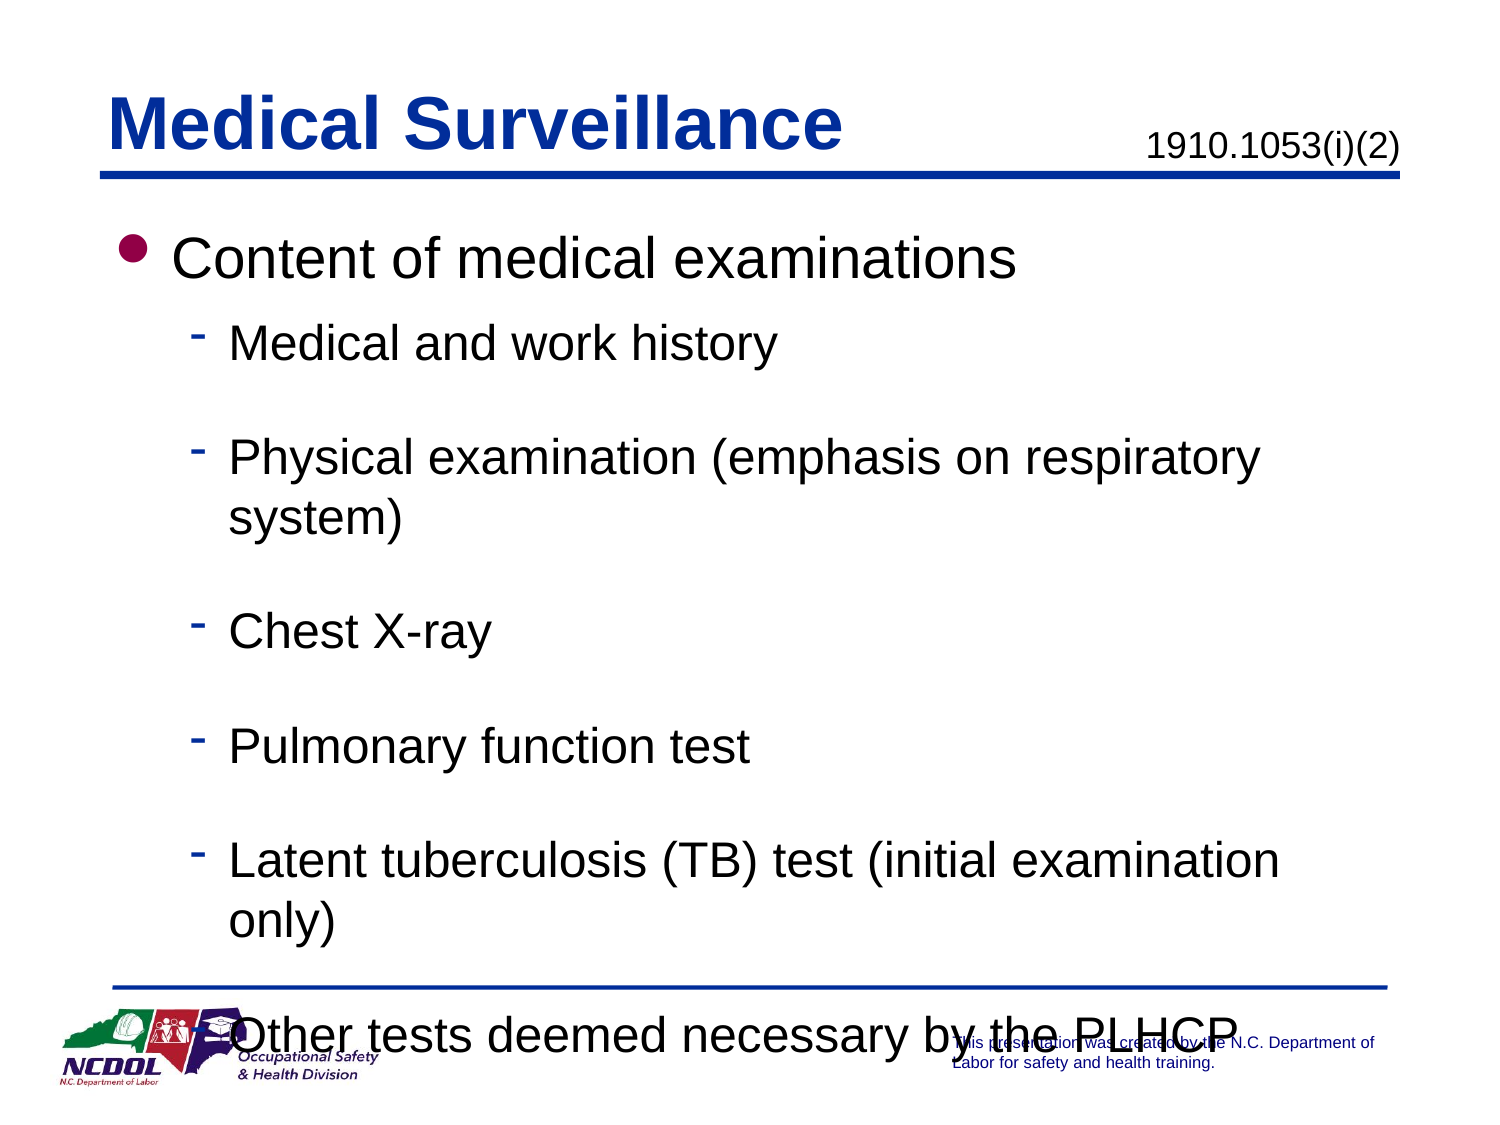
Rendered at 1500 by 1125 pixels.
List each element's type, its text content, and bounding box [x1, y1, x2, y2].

title Medical Surveillance [99, 75, 1400, 166]
picture [50, 998, 388, 1096]
list Content of medical examinations Medical and work history Physical examination (emphasis on respiratory system) Chest X-ray Pulmonary function test Latent tuberculosis (TB) test (initial examination only) Other tests deemed necessary by the PLHCP [99, 212, 1413, 955]
text_box 1910.1053(i)(2) [1124, 113, 1416, 174]
